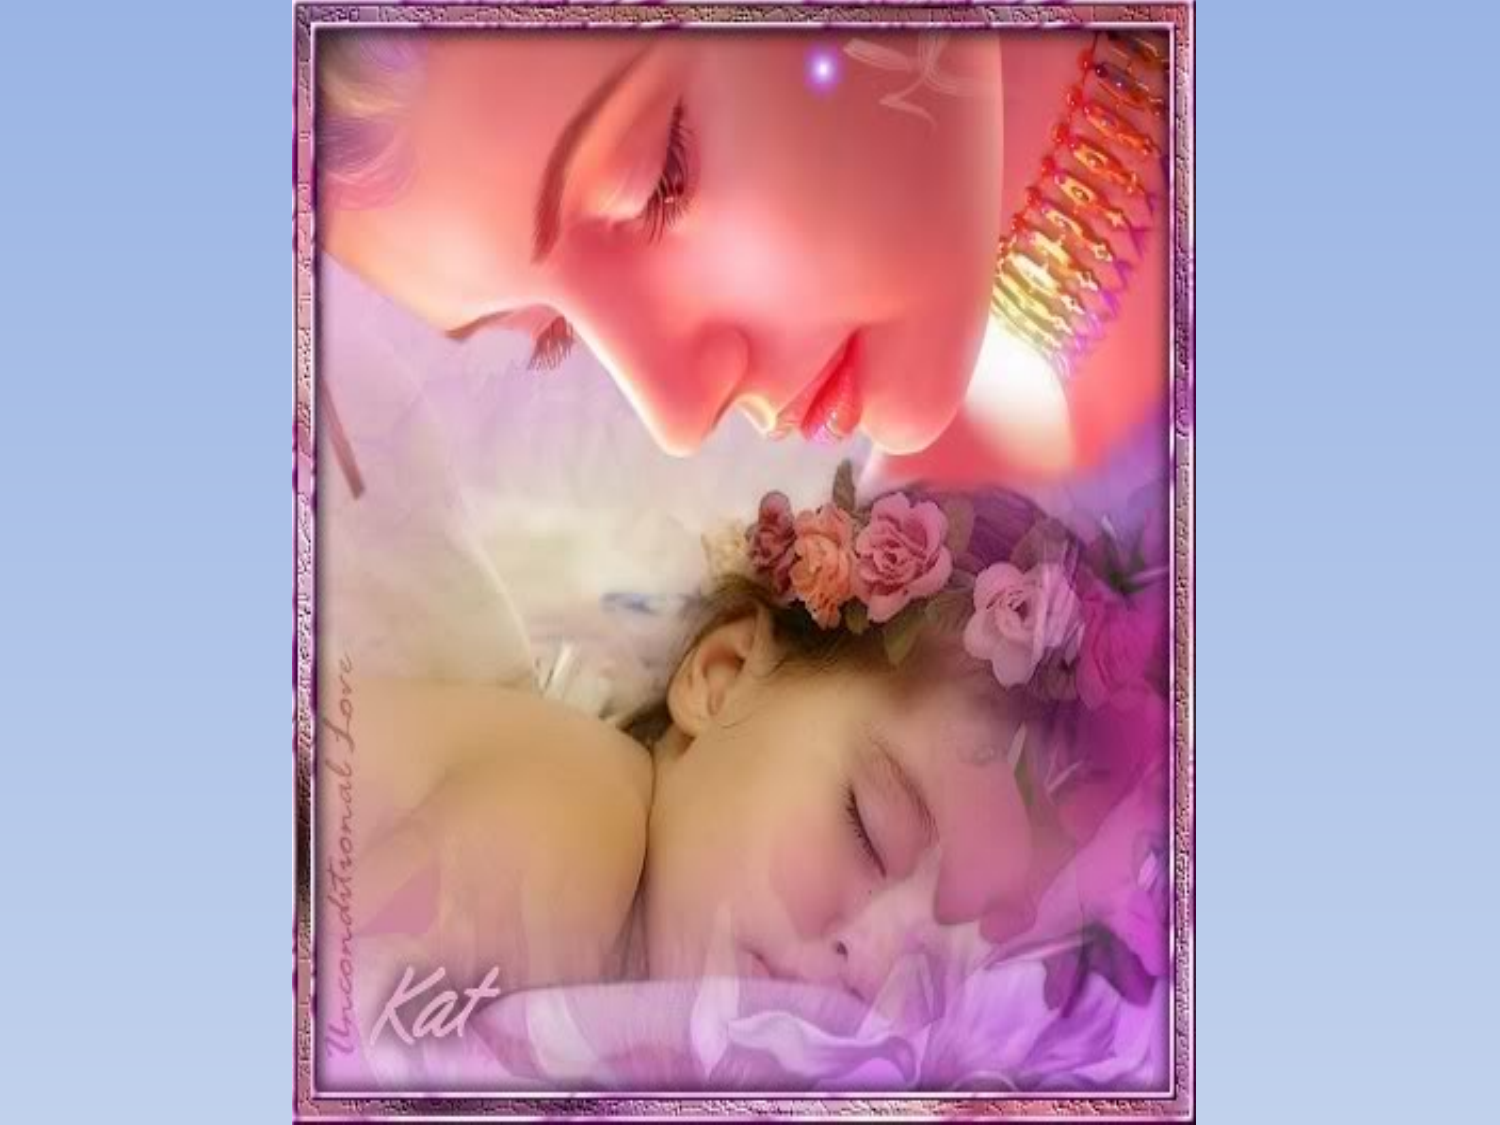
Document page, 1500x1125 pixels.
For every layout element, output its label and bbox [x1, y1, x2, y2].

picture [292, 0, 1196, 1125]
